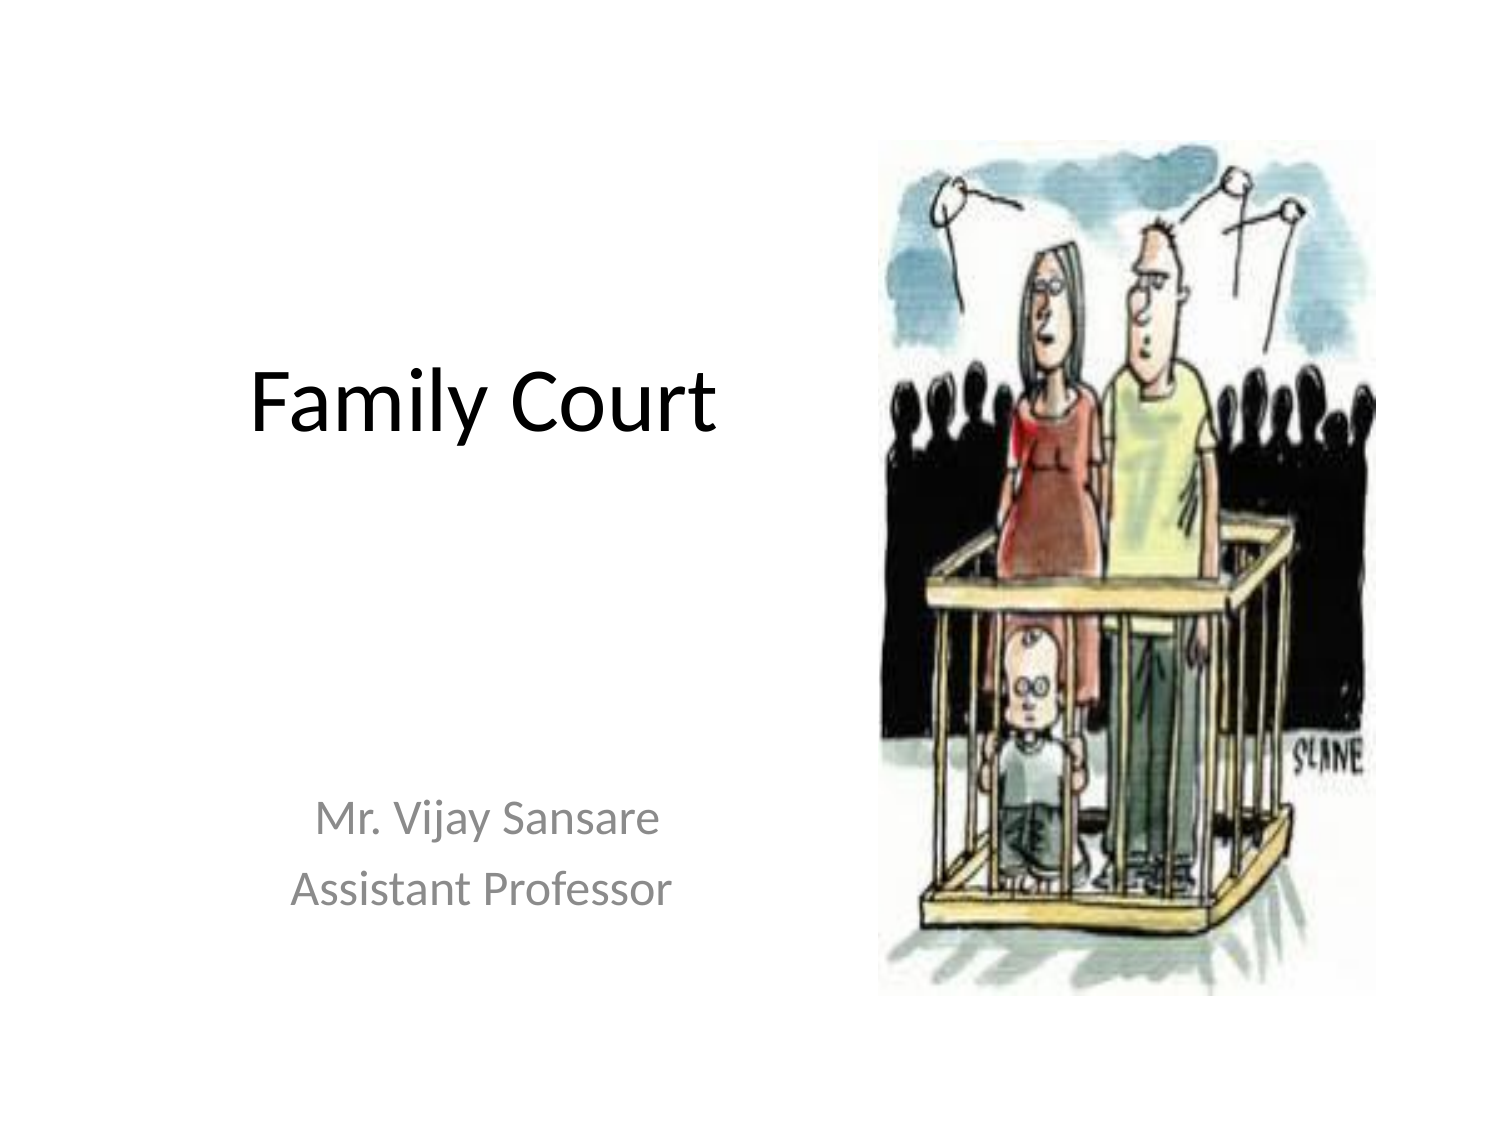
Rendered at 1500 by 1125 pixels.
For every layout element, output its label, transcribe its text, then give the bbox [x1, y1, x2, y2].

picture [878, 140, 1376, 997]
subtitle Mr. Vijay Sansare Assistant Professor [225, 637, 750, 925]
title Family Court [112, 199, 856, 591]
